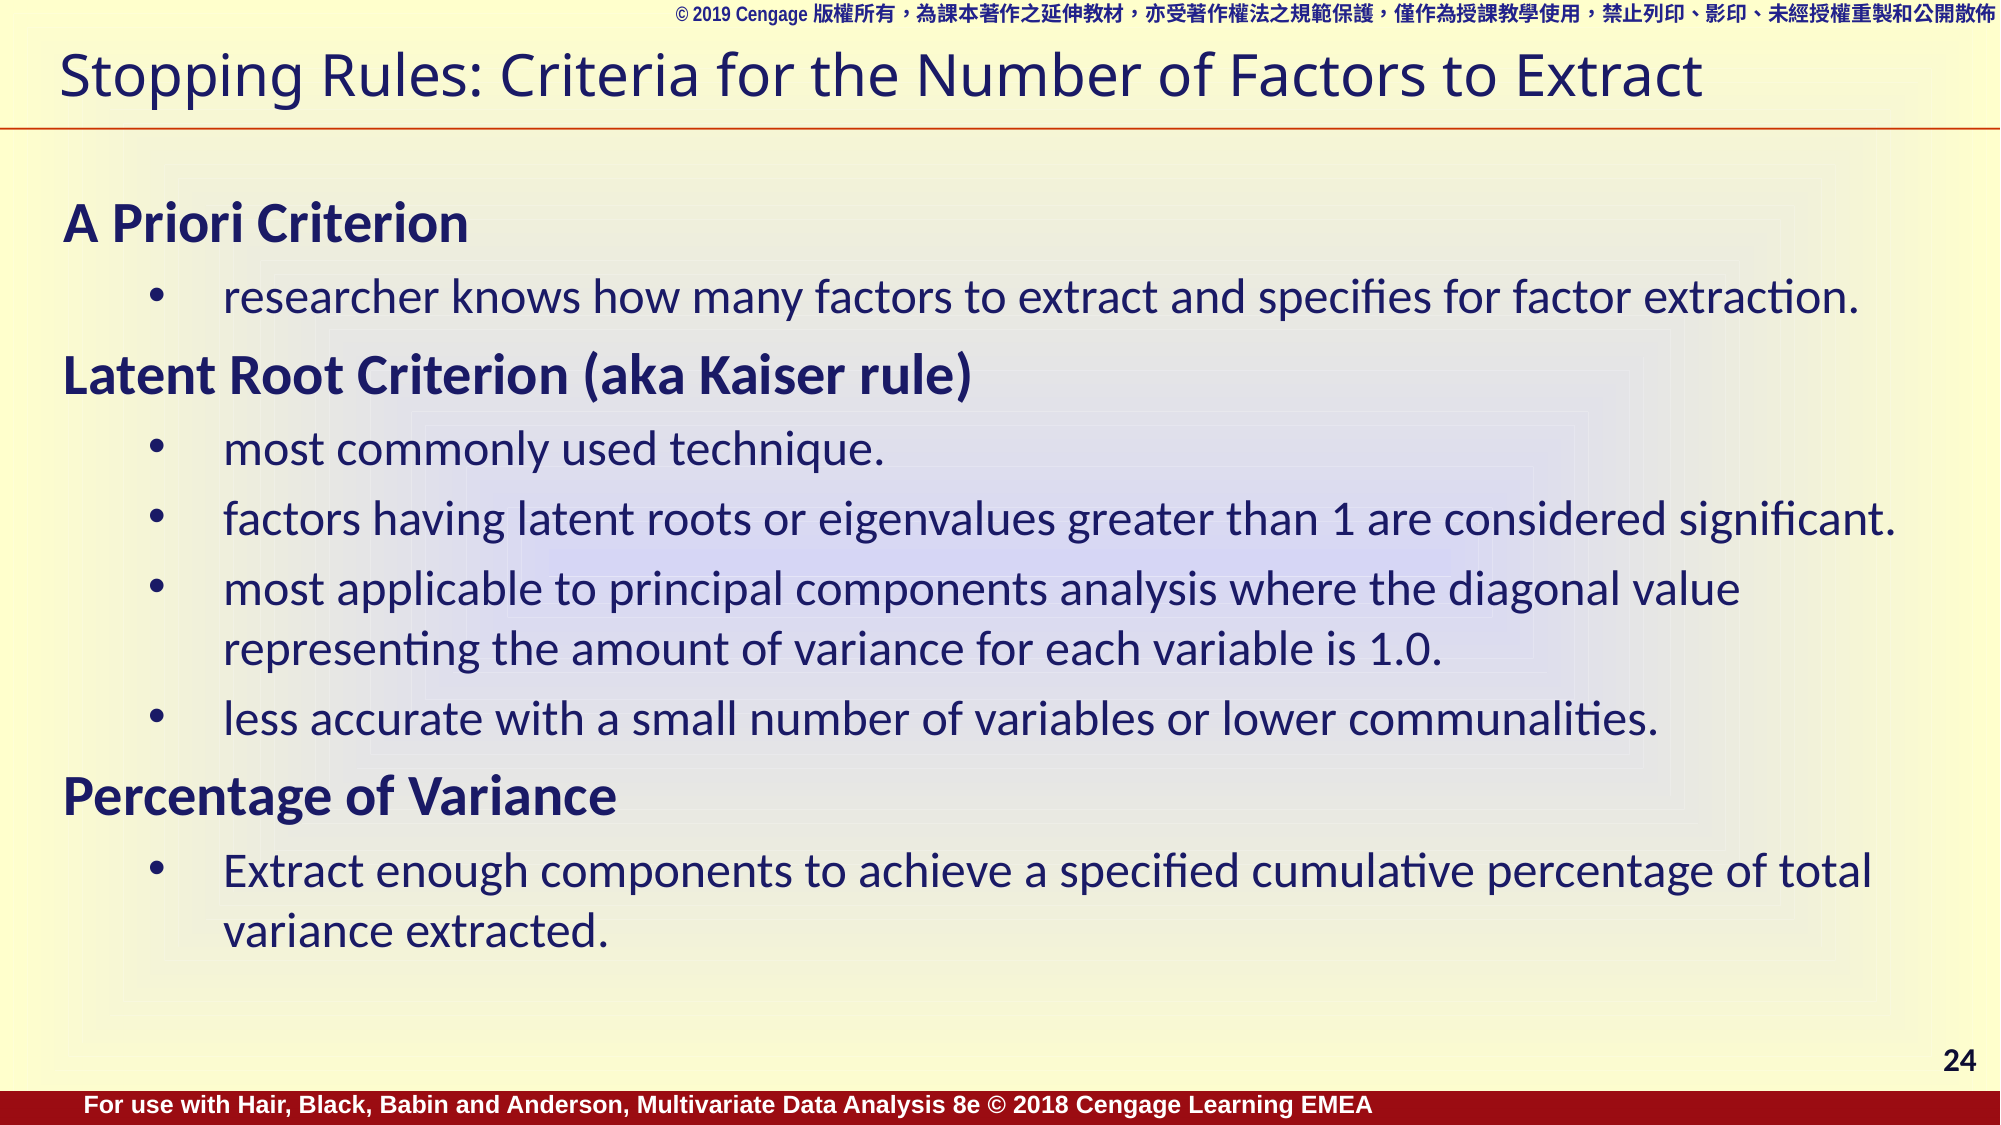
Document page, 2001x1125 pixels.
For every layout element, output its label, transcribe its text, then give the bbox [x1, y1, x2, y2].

text_box For use with Hair, Black, Babin and Anderson, Multivariate Data Analysis 8e © 2018 Cengage Learning EMEA [0, 1081, 1519, 1125]
slide_number 24 [1913, 1028, 1992, 1089]
title Stopping Rules: Criteria for the Number of Factors to Extract [44, 20, 1921, 126]
list A Priori Criterion researcher knows how many factors to extract and specifies for factor extraction. Latent Root Criterion (aka Kaiser rule) most commonly used technique. factors having latent roots or eigenvalues greater than 1 are considered significant. most applicable to principal components analysis where the diagonal value representing the amount of variance for each variable is 1.0. less accurate with a small number of variables or lower communalities. Percentage of Variance Extract enough components to achieve a specified cumulative percentage of total variance extracted. [48, 176, 1955, 934]
picture [1519, 1091, 2000, 1125]
